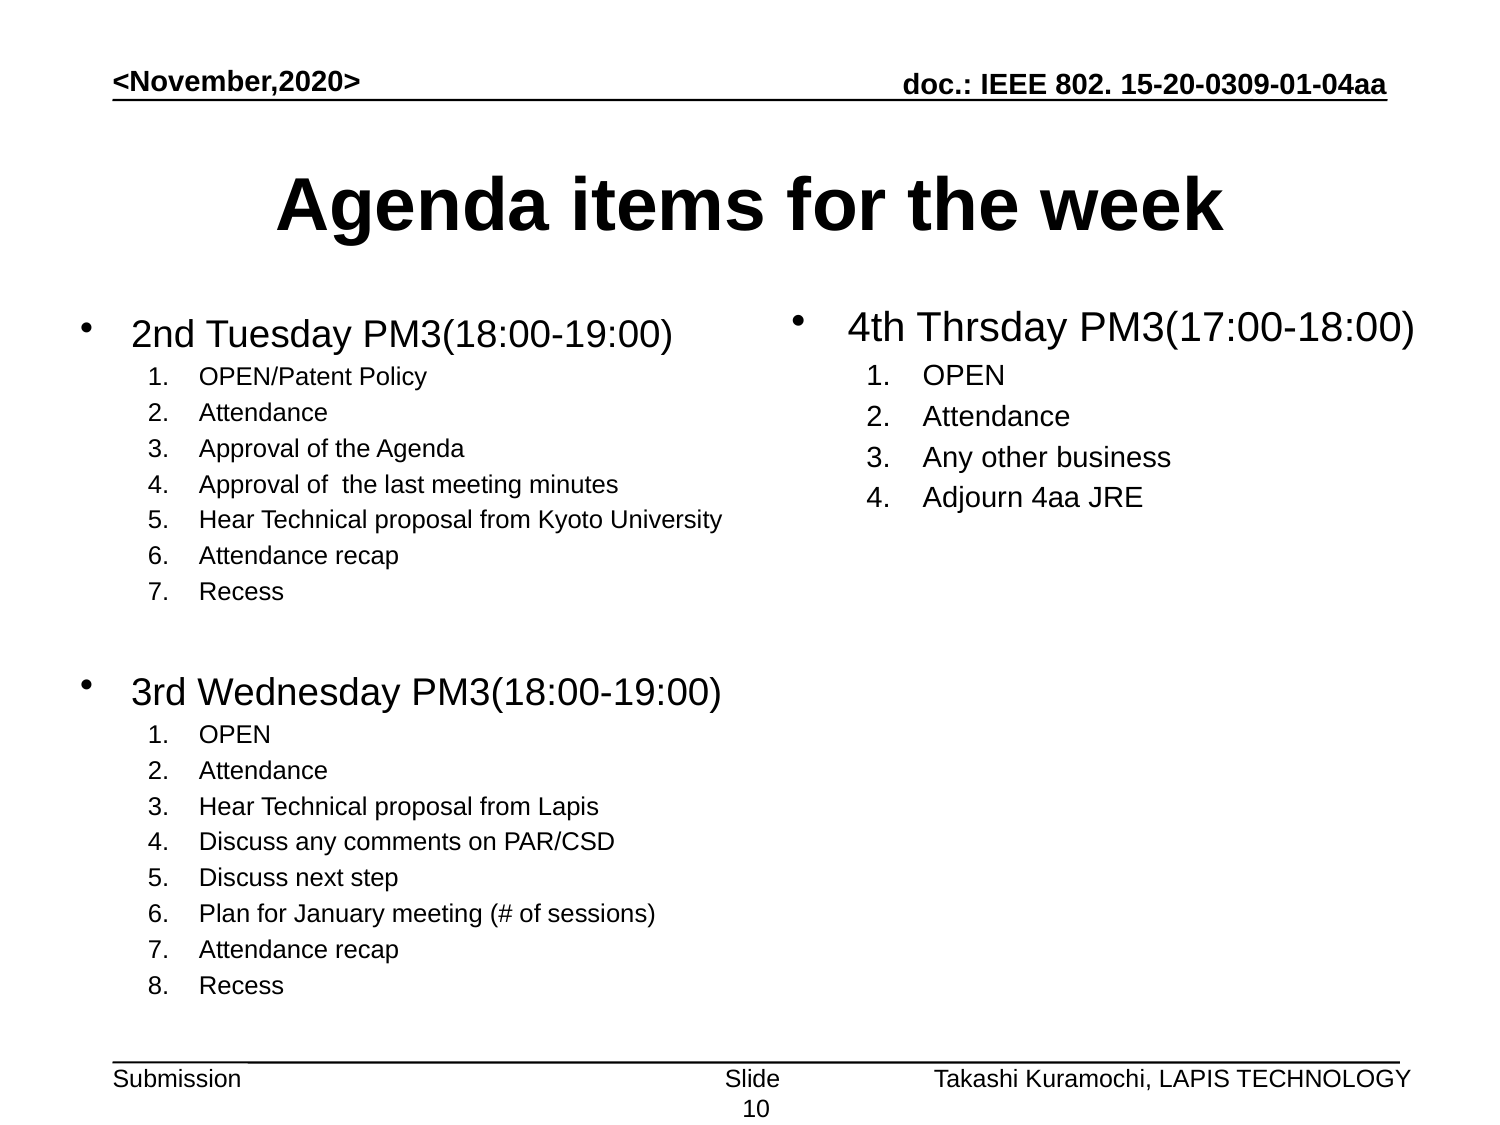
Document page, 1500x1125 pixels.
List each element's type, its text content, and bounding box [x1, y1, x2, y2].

slide_number Slide 10 [712, 1062, 800, 1093]
title Agenda items for the week [112, 112, 1388, 288]
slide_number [112, 0, 375, 98]
text_box 4th Thrsday PM3(17:00-18:00) OPEN Attendance Any other business Adjourn 4aa JRE [776, 292, 1500, 563]
list 2nd Tuesday PM3(18:00-19:00) OPEN/Patent Policy Attendance Approval of the Agenda Approval of the last meeting minutes Hear Technical proposal from Kyoto University Attendance recap Recess 3rd Wednesday PM3(18:00-19:00) OPEN Attendance Hear Technical proposal from Lapis Discuss any comments on PAR/CSD Discuss next step Plan for January meeting (# of sessions) Attendance recap Recess [64, 301, 1483, 1012]
footer Takashi Kuramochi, LAPIS TECHNOLOGY [820, 1062, 1413, 1125]
